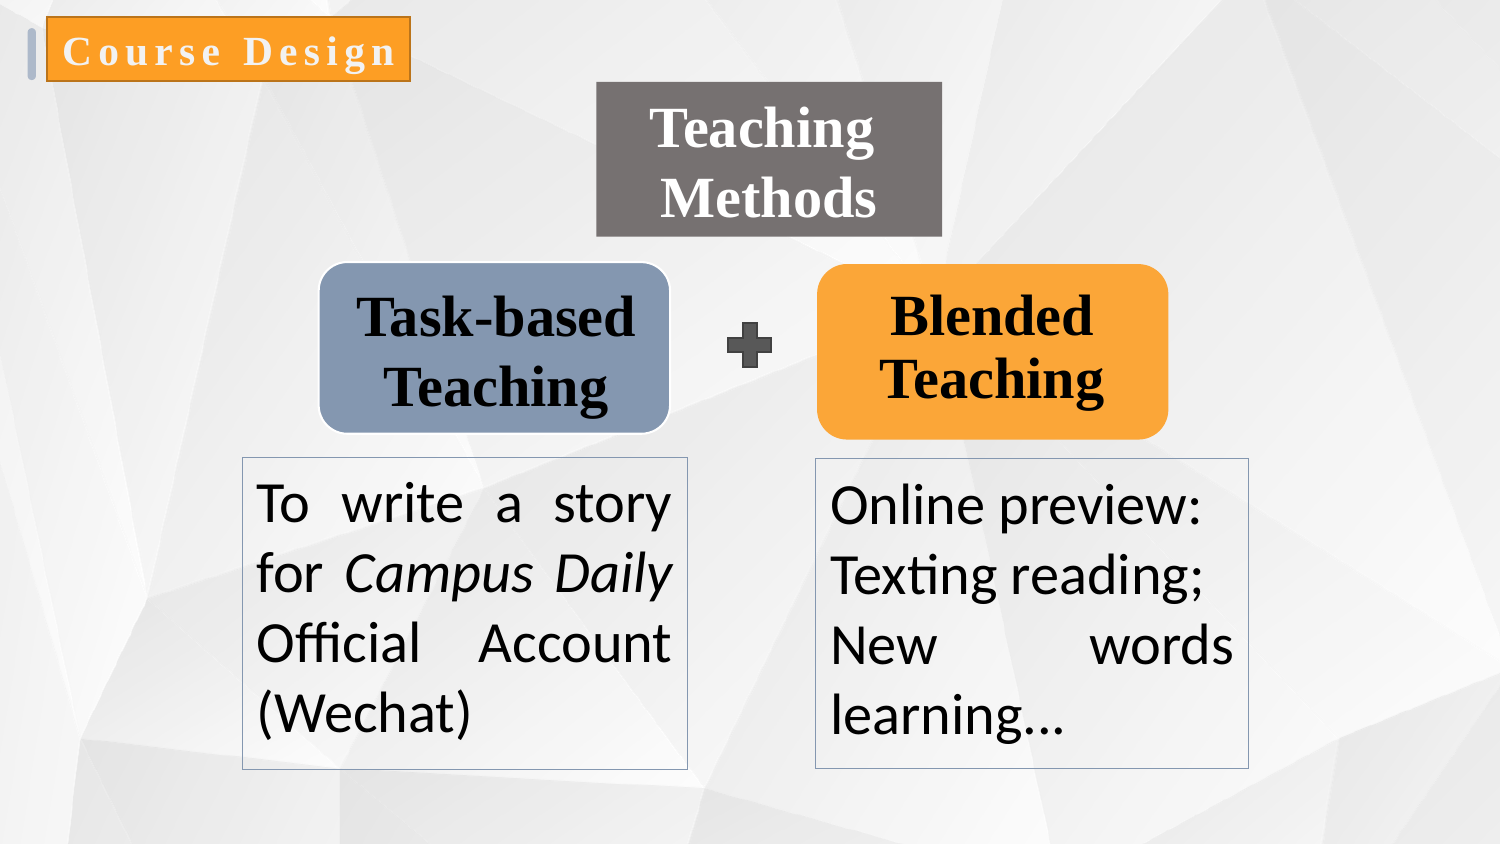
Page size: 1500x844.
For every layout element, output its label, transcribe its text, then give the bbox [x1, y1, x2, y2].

text_box [26, 27, 37, 82]
text_box Online preview: Texting reading; New words learning... [815, 458, 1249, 769]
picture [0, 0, 1500, 844]
text_box To write a story for Campus Daily Official Account (Wechat) [242, 457, 688, 770]
text_box Teaching Methods [596, 81, 943, 237]
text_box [318, 262, 671, 434]
text_box Course Design [46, 16, 411, 82]
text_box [818, 265, 1168, 439]
text_box [727, 322, 772, 368]
